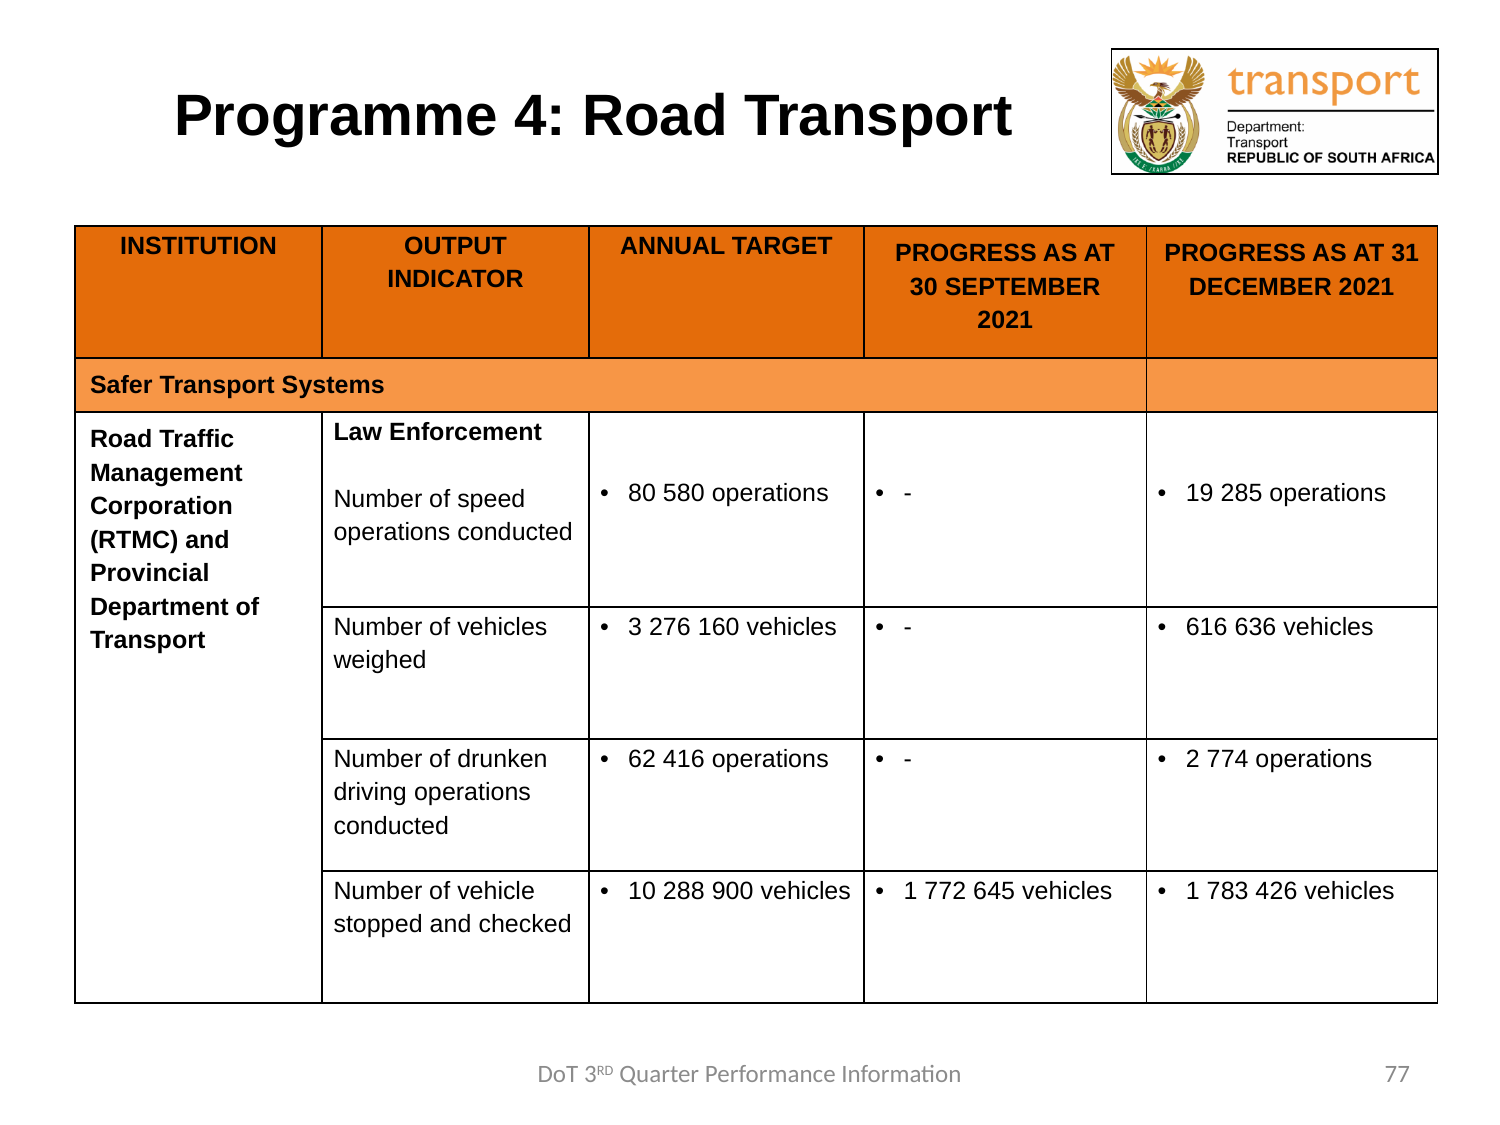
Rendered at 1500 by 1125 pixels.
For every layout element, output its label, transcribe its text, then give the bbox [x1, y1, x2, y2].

table_cell 1 772 645 vehicles [865, 872, 1146, 1002]
slide_number 77 [1074, 1042, 1425, 1103]
table_header PROGRESS AS AT 30 SEPTEMBER 2021 [865, 227, 1146, 357]
table_cell 62 416 operations [590, 740, 863, 870]
table_cell 3 276 160 vehicles [590, 608, 863, 738]
picture [1112, 49, 1438, 174]
table_cell 2 774 operations [1147, 740, 1437, 870]
table_cell Number of drunken driving operations conducted [323, 740, 588, 870]
table_cell 19 285 operations [1147, 413, 1437, 606]
table_cell 10 288 900 vehicles [590, 872, 863, 1002]
table_header INSTITUTION [76, 227, 321, 357]
table_cell Road Traffic Management Corporation (RTMC) and Provincial Department of Transport [76, 413, 321, 1002]
title Programme 4: Road Transport [75, 50, 1110, 174]
footer DoT 3RD Quarter Performance Information [512, 1042, 988, 1103]
table_cell 616 636 vehicles [1147, 608, 1437, 738]
table_cell Number of vehicles weighed [323, 608, 588, 738]
table_cell Number of vehicle stopped and checked [323, 872, 588, 1002]
table_header PROGRESS AS AT 31 DECEMBER 2021 [1147, 227, 1437, 357]
table_cell Safer Transport Systems [76, 359, 1146, 411]
table_cell - [865, 413, 1146, 606]
table_cell 80 580 operations [590, 413, 863, 606]
table_cell Law Enforcement Number of speed operations conducted [323, 413, 588, 606]
table_cell [1147, 359, 1437, 411]
table_cell - [865, 608, 1146, 738]
table_header OUTPUT INDICATOR [323, 227, 588, 357]
table_cell - [865, 740, 1146, 870]
table_cell 1 783 426 vehicles [1147, 872, 1437, 1002]
table_header ANNUAL TARGET [590, 227, 863, 357]
